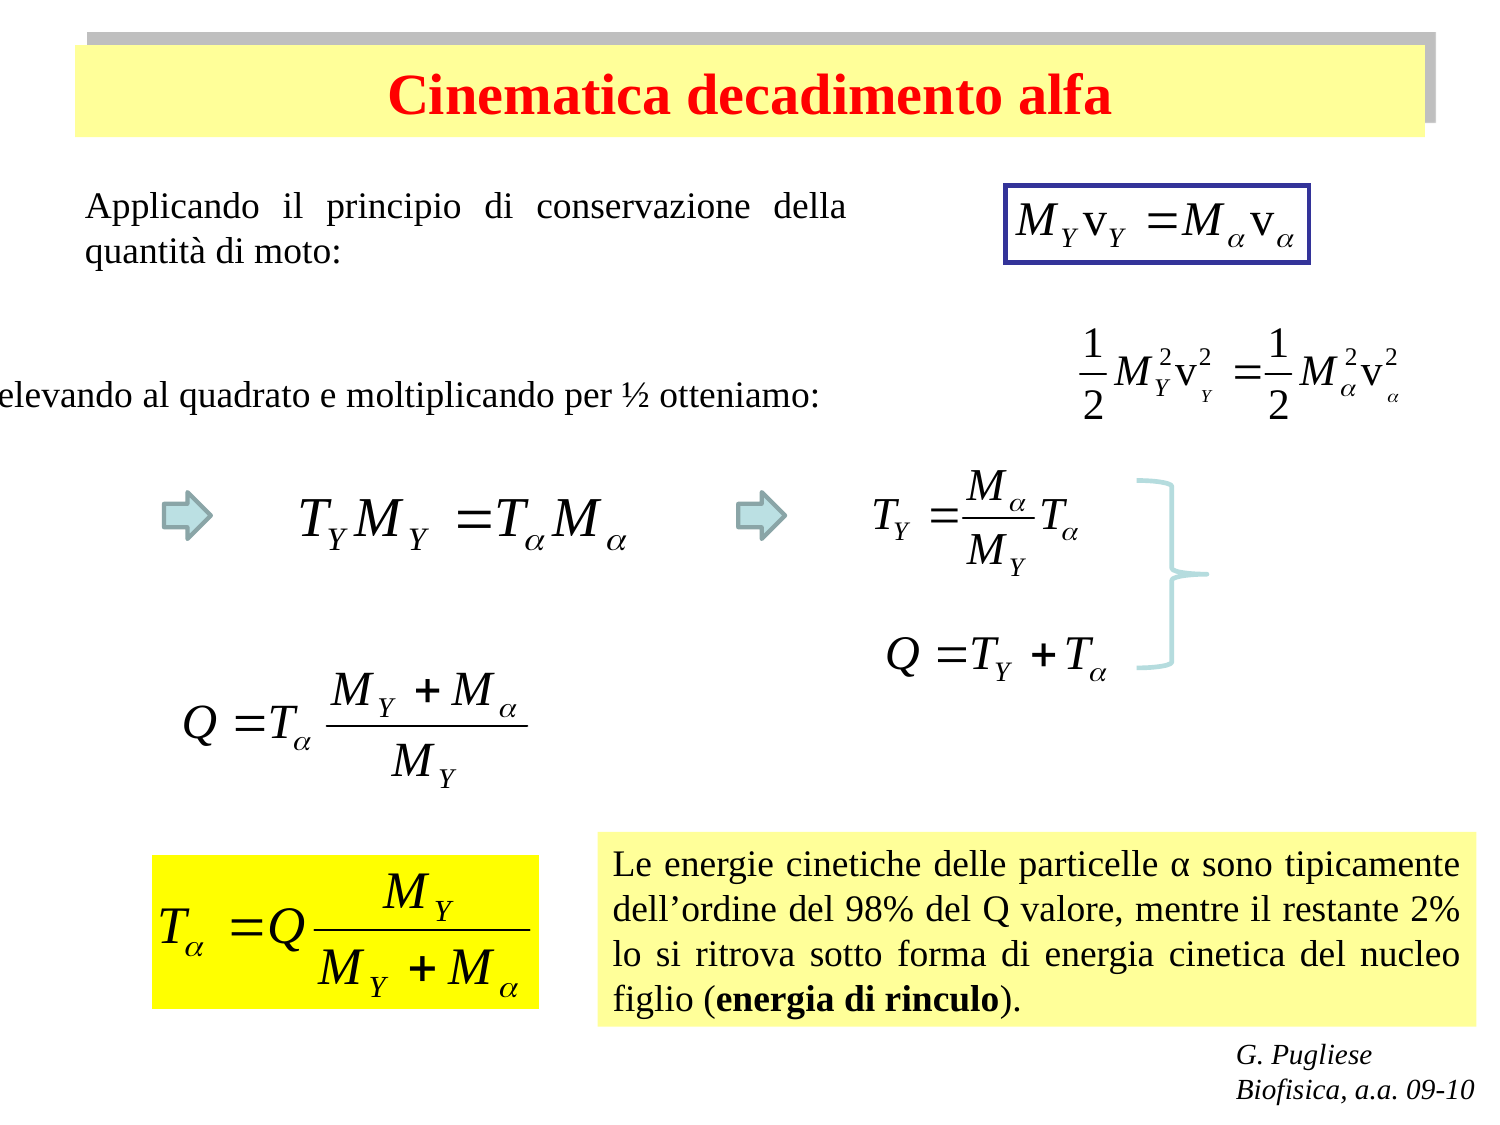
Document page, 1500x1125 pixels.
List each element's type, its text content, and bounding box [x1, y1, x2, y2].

slide_number G. Pugliese Biofisica, a.a. 09-10 [1220, 1027, 1500, 1107]
text_box elevando al quadrato e moltiplicando per ½ otteniamo: [0, 362, 837, 423]
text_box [866, 456, 1089, 587]
text_box [736, 490, 788, 541]
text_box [152, 855, 540, 1010]
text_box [292, 480, 641, 566]
text_box Applicando il principio di conservazione della quantità di moto: [70, 128, 863, 324]
text_box [161, 490, 213, 541]
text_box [878, 620, 1118, 694]
title Cinematica decadimento alfa [74, 44, 1426, 138]
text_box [175, 656, 537, 800]
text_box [1072, 316, 1410, 429]
text_box Le energie cinetiche delle particelle α sono tipicamente dell’ordine del 98% del Q valore, mentre il restante 2% lo si ritrova sotto forma di energia cinetica del nucleo figlio (energia di rinculo). [597, 831, 1477, 1027]
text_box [1007, 187, 1307, 261]
text_box [1136, 479, 1208, 669]
